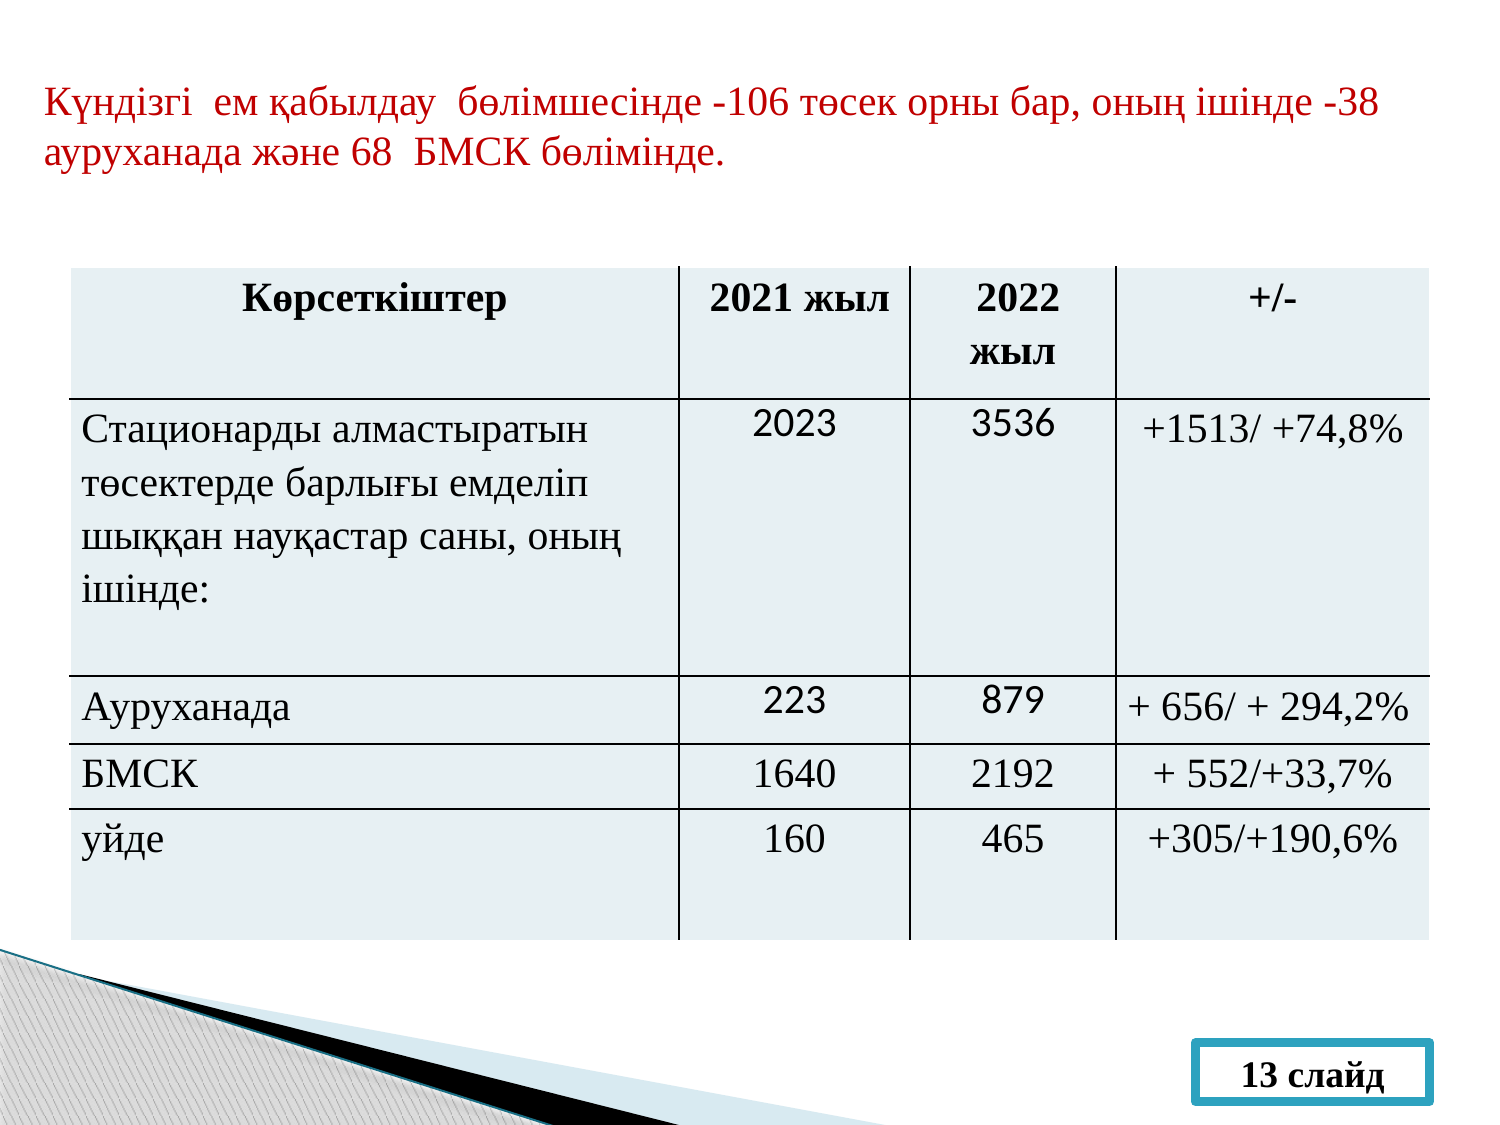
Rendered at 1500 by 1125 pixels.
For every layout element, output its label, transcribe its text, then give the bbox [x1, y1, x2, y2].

table_cell БМСК [71, 745, 678, 808]
table_cell 223 [680, 677, 909, 743]
table_cell +1513/ +74,8% [1117, 400, 1429, 675]
table_cell Ауруханада [71, 677, 678, 743]
table_cell 2192 [911, 745, 1115, 808]
table_cell 1640 [680, 745, 909, 808]
table_cell 3536 [911, 400, 1115, 675]
table_cell Стационарды алмастыратын төсектерде барлығы емделіп шыққан науқастар саны, оның ішінде: [71, 400, 678, 675]
table_cell 160 [680, 810, 909, 940]
table_cell 879 [911, 677, 1115, 743]
text_box Күндізгі ем қабылдау бөлімшесінде -106 төсек орны бар, оның ішінде -38 ауруханада және 68 БМСК бөлімінде. [29, 66, 1430, 332]
table_cell + 656/ + 294,2% [1117, 677, 1429, 743]
table_cell +305/+190,6% [1117, 810, 1429, 940]
table_header 2021 жыл [680, 268, 909, 398]
table_header +/- [1117, 268, 1429, 398]
table_cell 465 [911, 810, 1115, 940]
table_header 2022 жыл [911, 268, 1115, 398]
table_header Көрсеткіштер [71, 268, 678, 398]
table_cell 2023 [680, 400, 909, 675]
table_cell + 552/+33,7% [1117, 745, 1429, 808]
table_cell уйде [71, 810, 678, 940]
text_box 13 слайд [1191, 1038, 1434, 1106]
